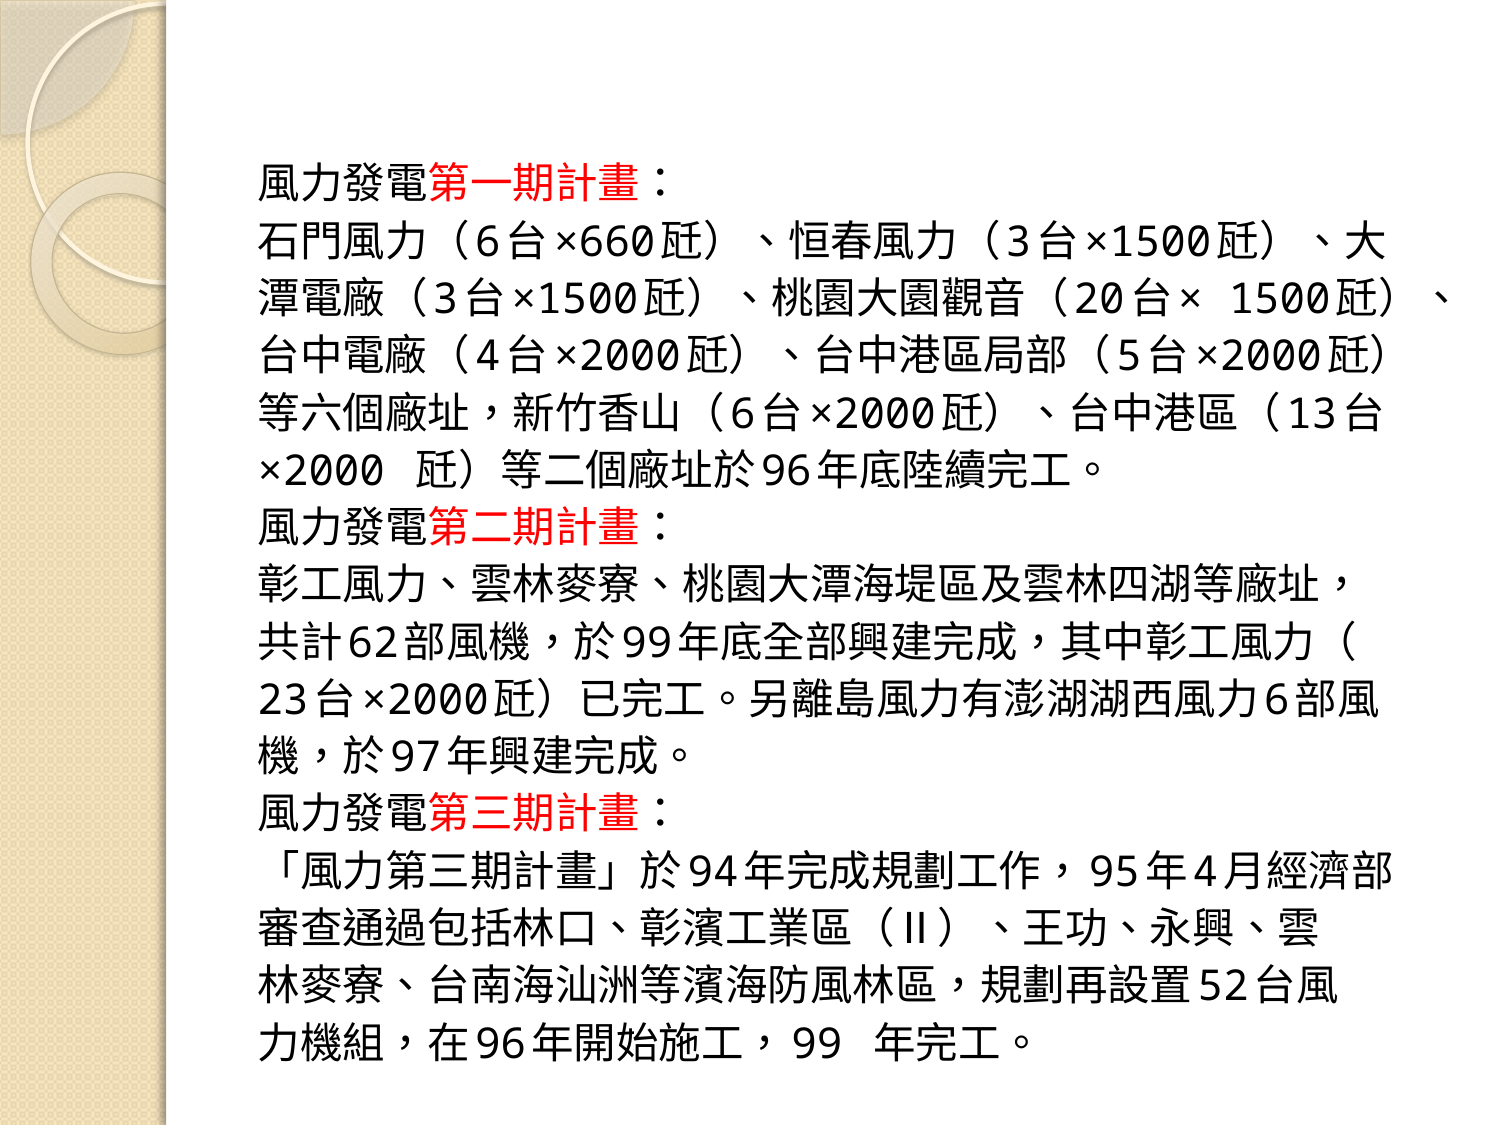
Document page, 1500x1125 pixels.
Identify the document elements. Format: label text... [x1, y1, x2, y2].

list 風力發電第一期計畫： 石門風力（6台×660瓩）、恒春風力（3台×1500瓩）、大 潭電廠（3台×1500瓩）、桃園大園觀音（20台× 1500瓩）、 台中電廠（4台×2000瓩）、台中港區局部（5台×2000瓩） 等六個廠址，新竹香山（6台×2000瓩）、台中港區（13台 ×2000 瓩）等二個廠址於96年底陸續完工。 風力發電第二期計畫： 彰工風力、雲林麥寮、桃園大潭海堤區及雲林四湖等廠址， 共計62部風機，於99年底全部興建完成，其中彰工風力（ 23台×2000瓩）已完工。另離島風力有澎湖湖西風力6部風 機，於97年興建完成。 風力發電第三期計畫： 「風力第三期計畫」於94年完成規劃工作，95年4月經濟部 審查通過包括林口、彰濱工業區（Ⅱ）、王功、永興、雲 林麥寮、台南海汕洲等濱海防風林區，規劃再設置52台風 力機組，在96年開始施工，99 年完工。 [230, 149, 1461, 1125]
